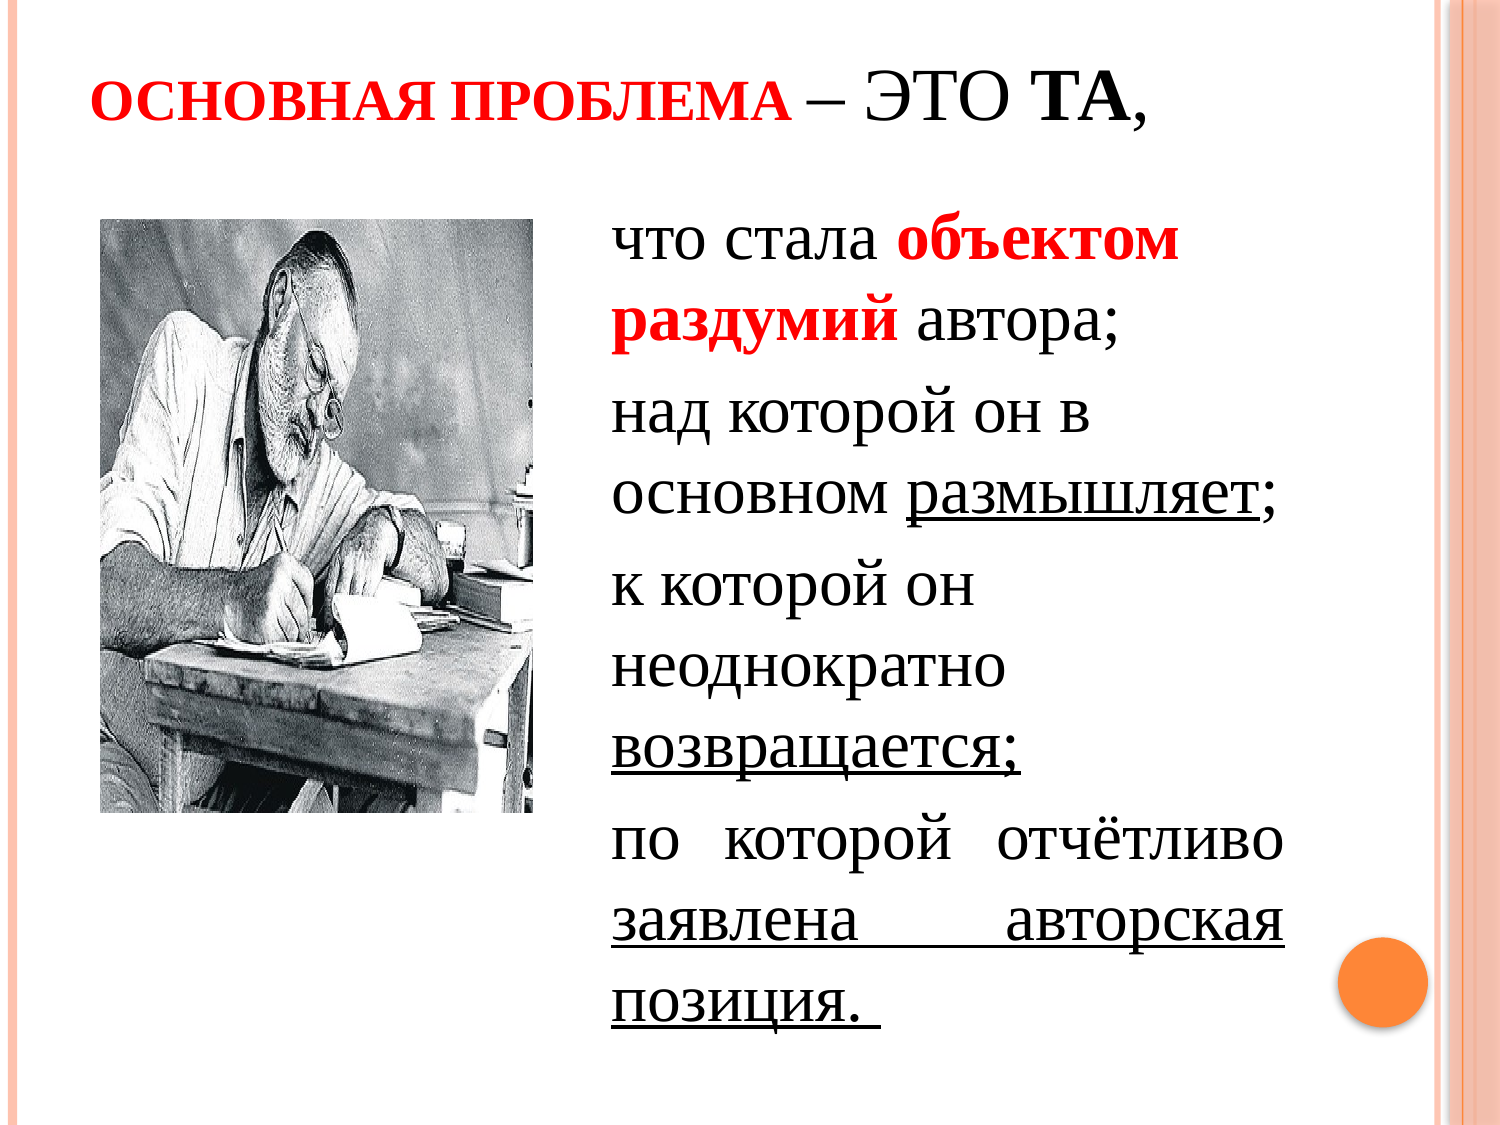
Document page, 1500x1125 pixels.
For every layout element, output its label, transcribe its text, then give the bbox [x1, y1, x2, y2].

title Основная проблема – это та, [75, 45, 1300, 233]
picture [99, 219, 534, 813]
list что стала объектом раздумий автора; над которой он в основном размышляет; к которой он неоднократно возвращается; по которой отчётливо заявлена авторская позиция. [596, 184, 1300, 1062]
